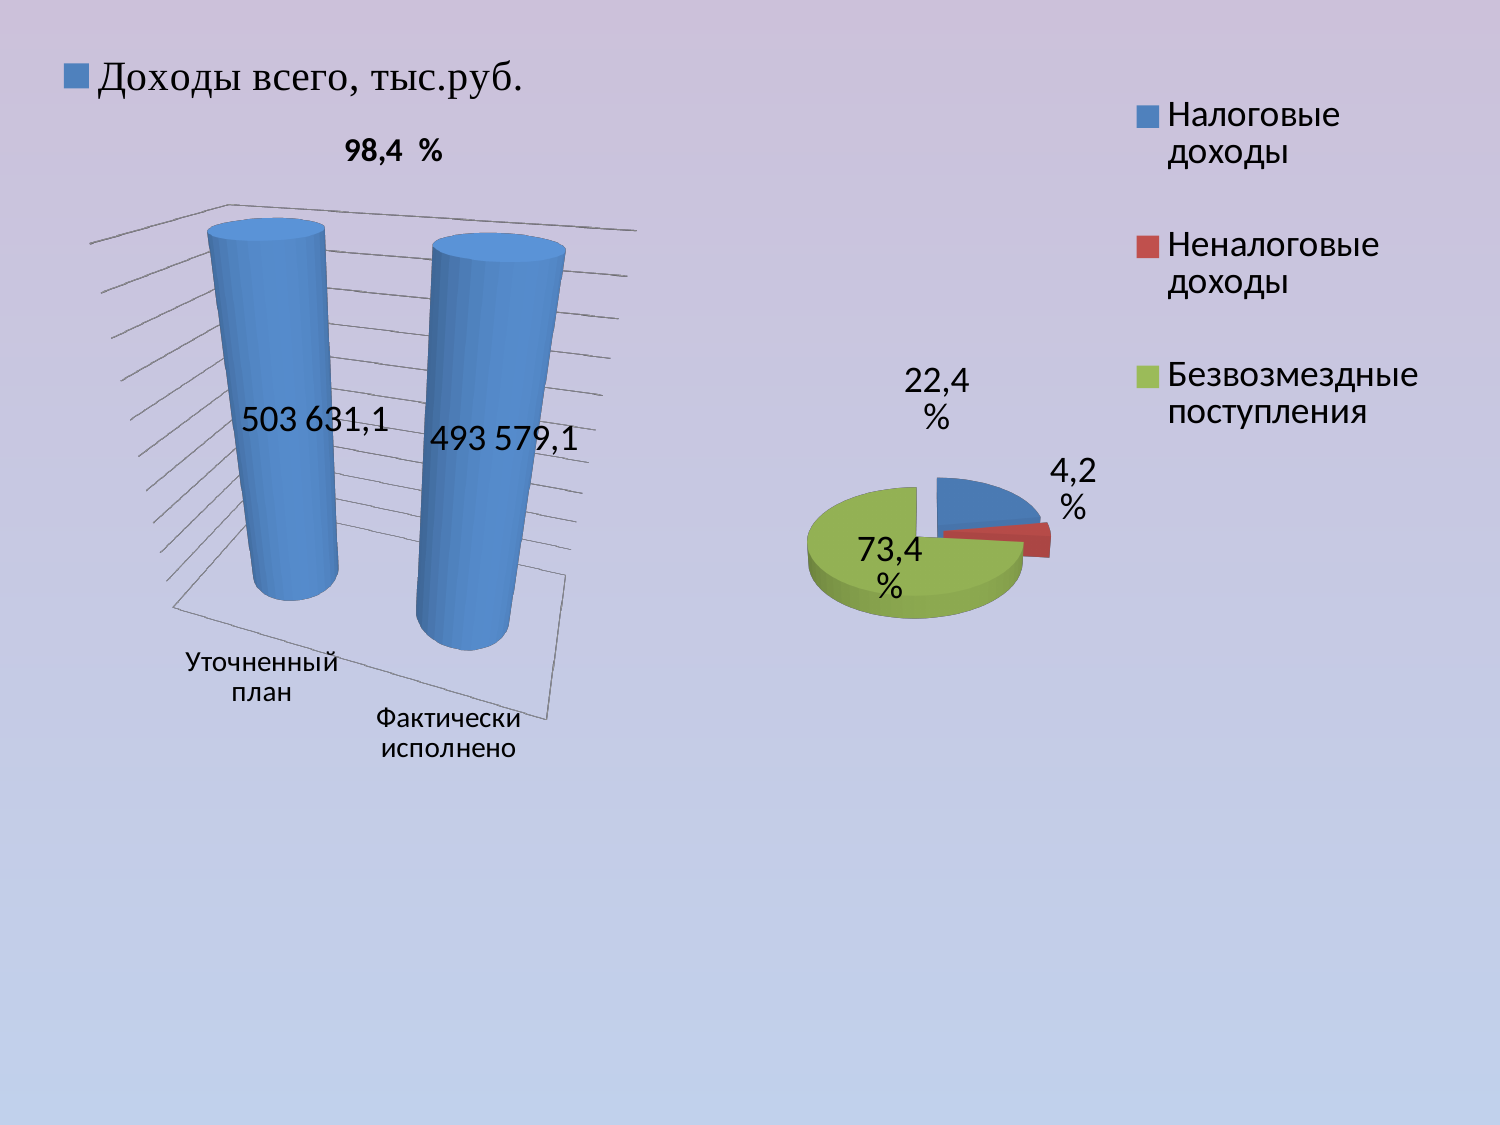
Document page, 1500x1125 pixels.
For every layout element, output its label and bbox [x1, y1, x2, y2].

chart [702, 30, 1471, 1059]
chart [29, 30, 668, 858]
